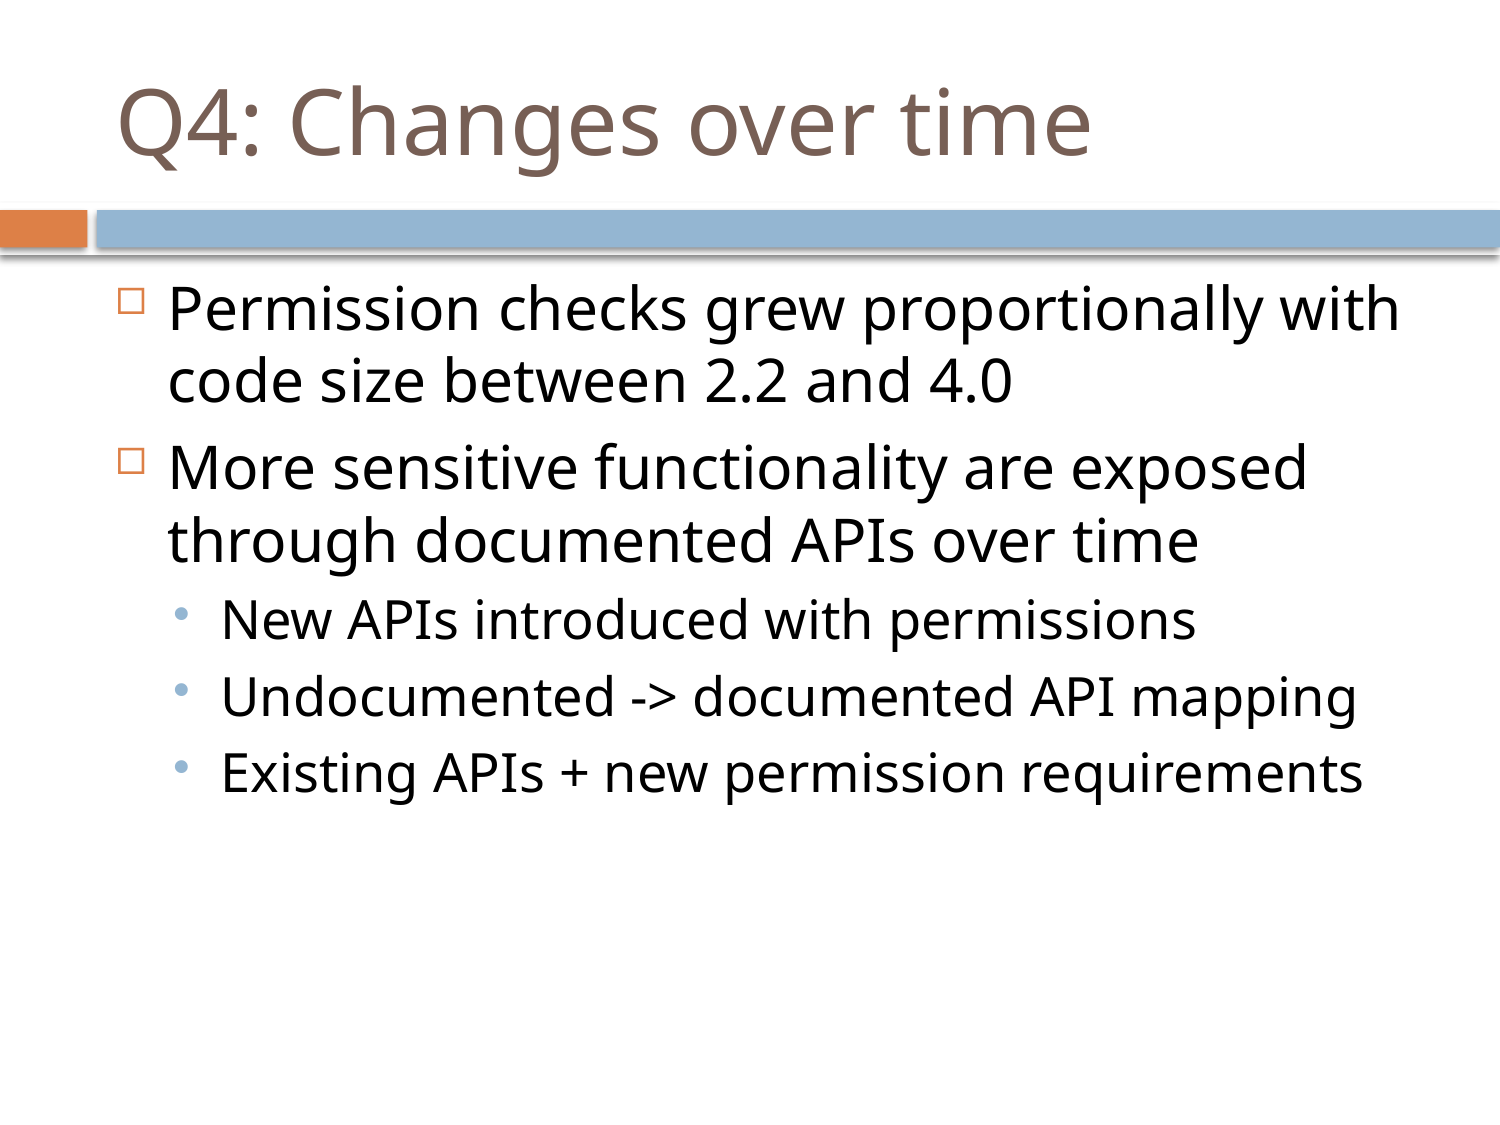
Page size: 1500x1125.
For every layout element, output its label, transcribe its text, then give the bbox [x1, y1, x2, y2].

title Q4: Changes over time [100, 37, 1438, 200]
list Permission checks grew proportionally with code size between 2.2 and 4.0 More sensitive functionality are exposed through documented APIs over time New APIs introduced with permissions Undocumented -> documented API mapping Existing APIs + new permission requirements [100, 262, 1438, 1000]
